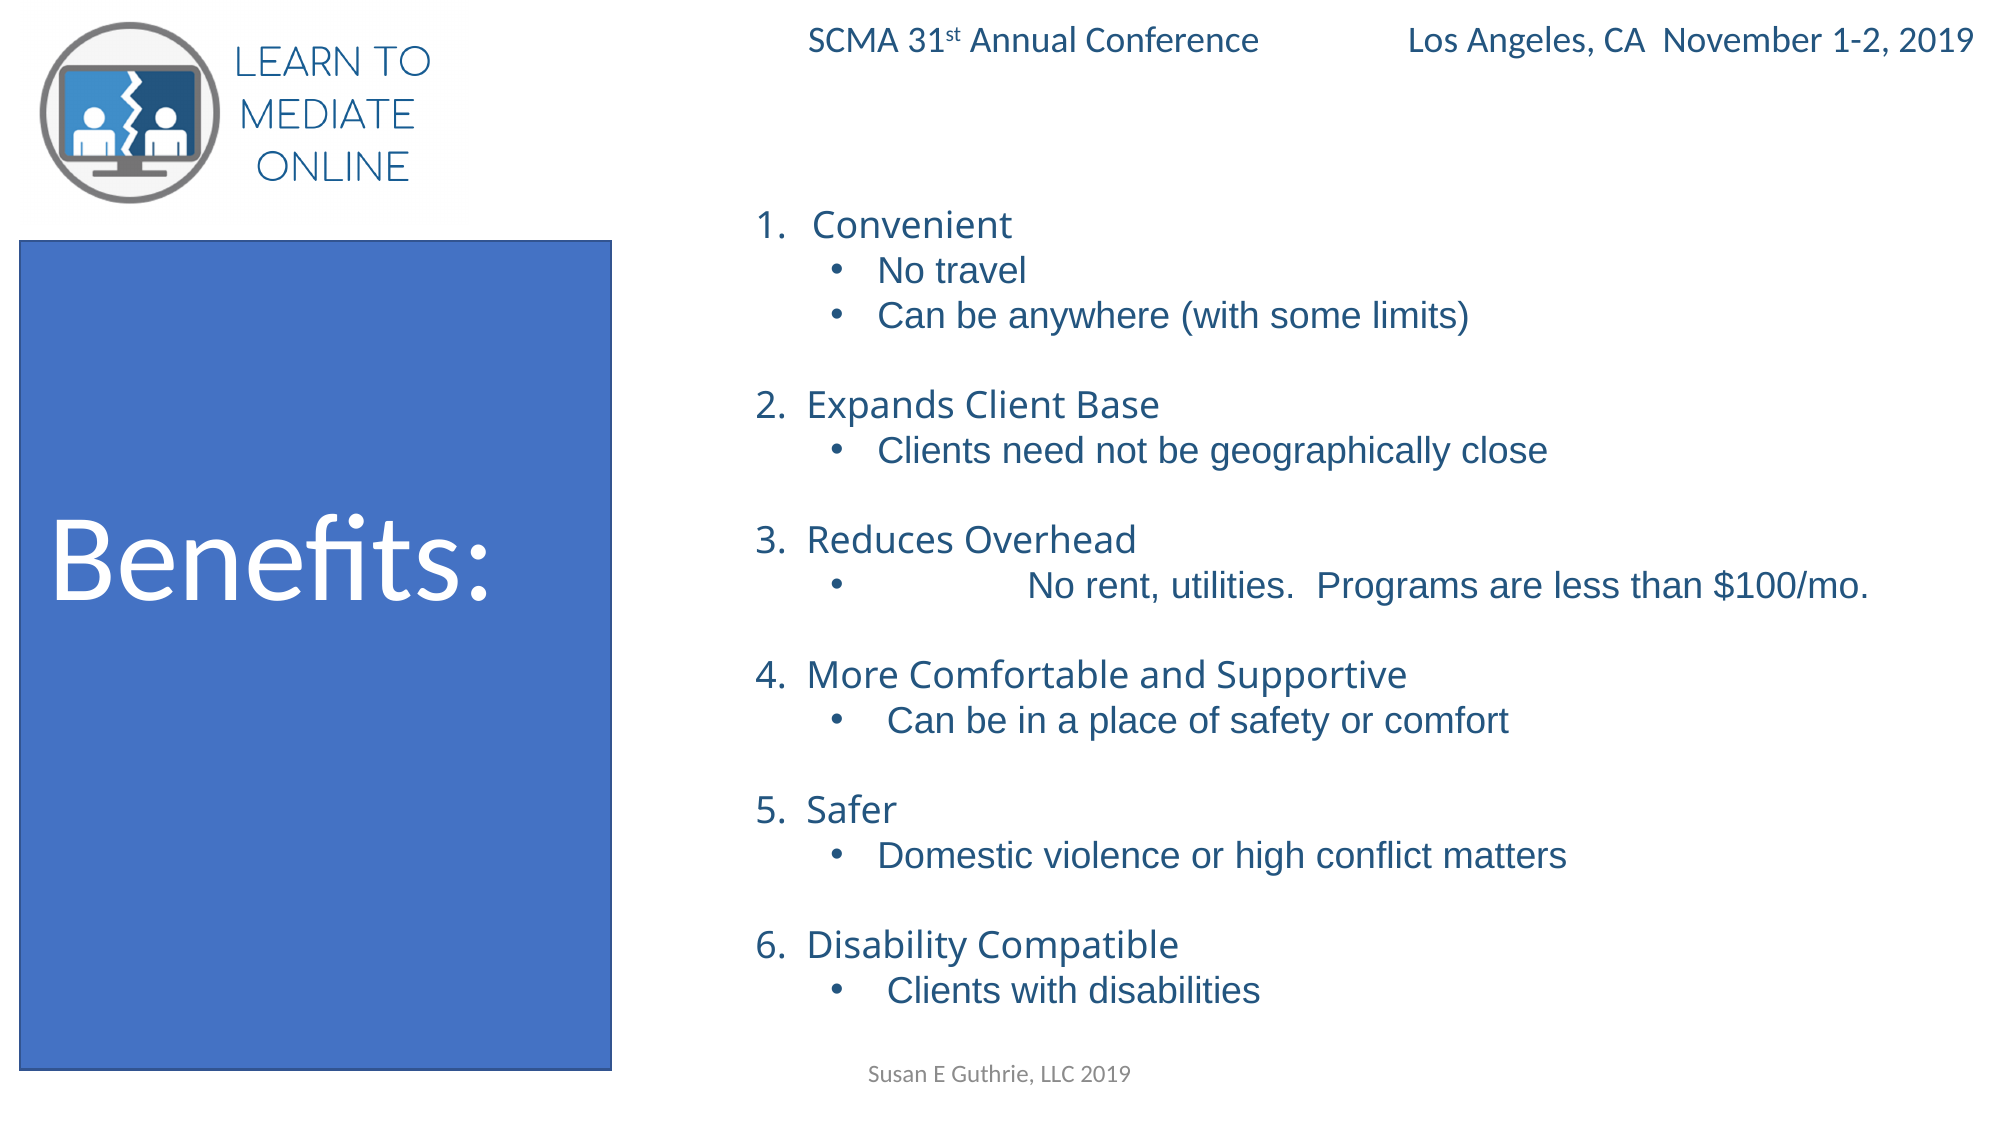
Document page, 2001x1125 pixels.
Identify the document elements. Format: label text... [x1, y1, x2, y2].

text_box Benefits: [34, 468, 597, 633]
text_box SCMA 31st Annual Conference Los Angeles, CA November 1-2, 2019 [793, 7, 2000, 68]
picture [19, 0, 469, 225]
text_box [19, 240, 612, 1071]
footer Susan E Guthrie, LLC 2019 [662, 1042, 1338, 1103]
text_box Convenient No travel Can be anywhere (with some limits) 2. Expands Client Base Clients need not be geographically close 3. Reduces Overhead No rent, utilities. Programs are less than $100/mo. 4. More Comfortable and Supportive Can be in a place of safety or comfort 5. Safer Domestic violence or high conflict matters 6. Disability Compatible Clients with disabilities [740, 148, 1935, 1064]
